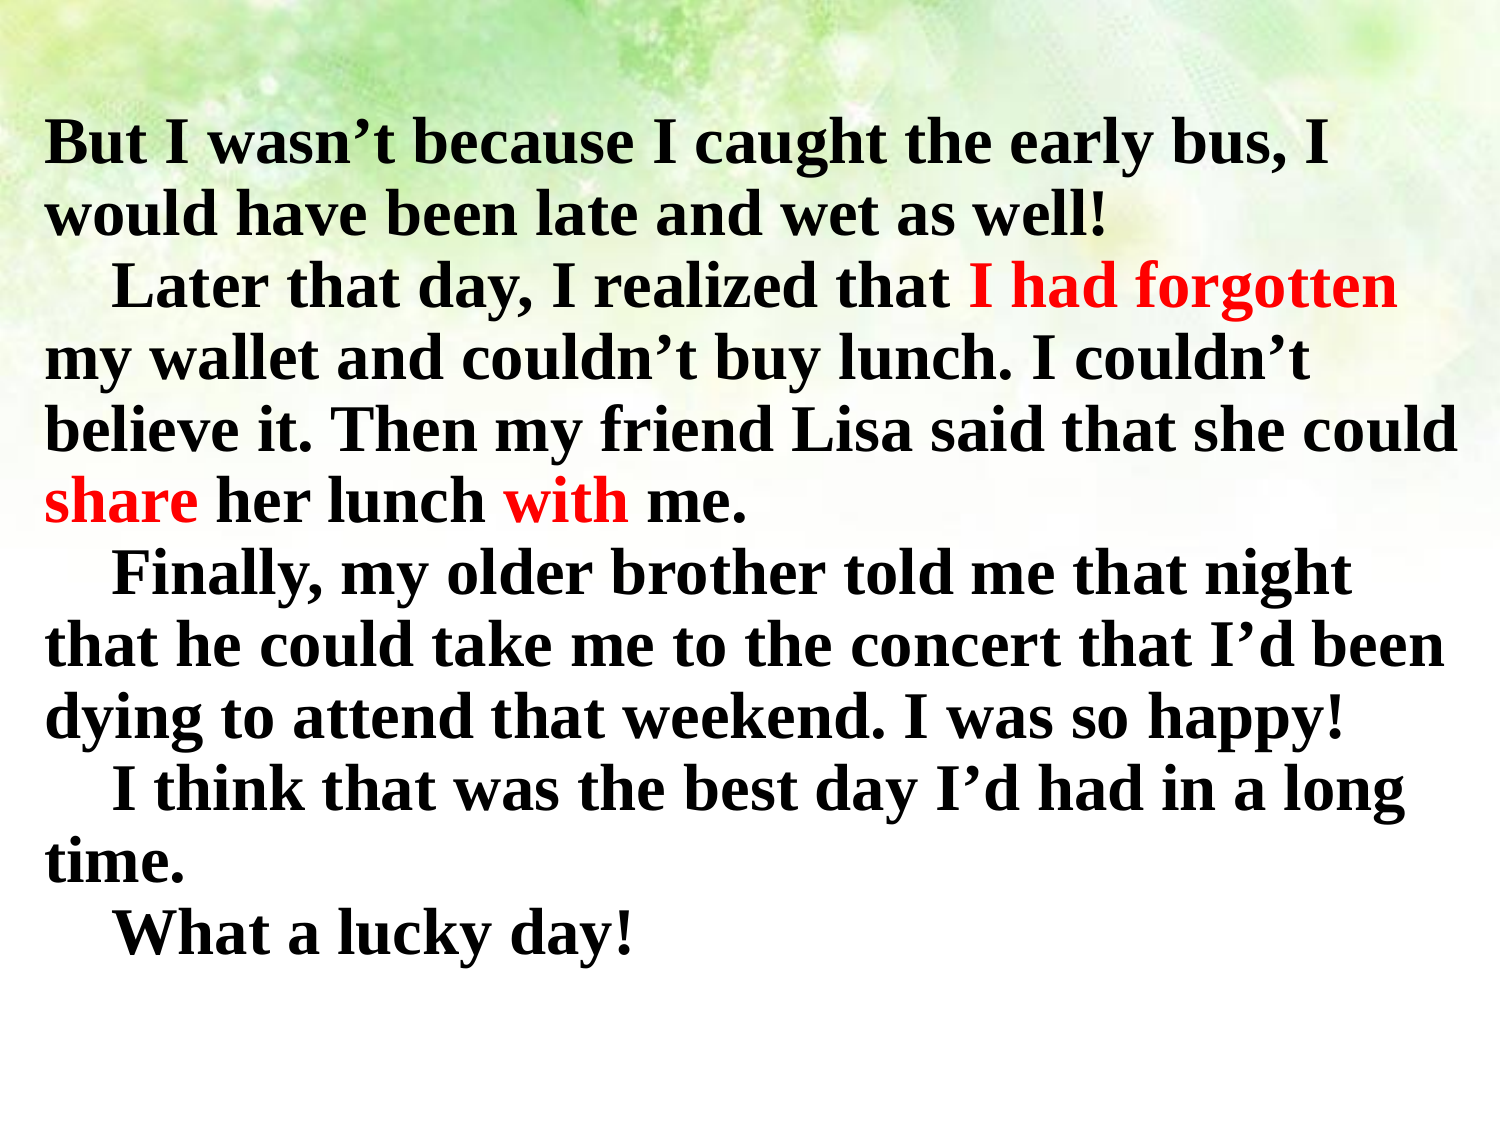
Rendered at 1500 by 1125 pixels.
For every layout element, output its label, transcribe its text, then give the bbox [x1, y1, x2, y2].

text_box But I wasn’t because I caught the early bus, I would have been late and wet as well! Later that day, I realized that I had forgotten my wallet and couldn’t buy lunch. I couldn’t believe it. Then my friend Lisa said that she could share her lunch with me. Finally, my older brother told me that night that he could take me to the concert that I’d been dying to attend that weekend. I was so happy! I think that was the best day I’d had in a long time. What a lucky day! [29, 98, 1500, 977]
picture [0, 0, 1500, 1125]
